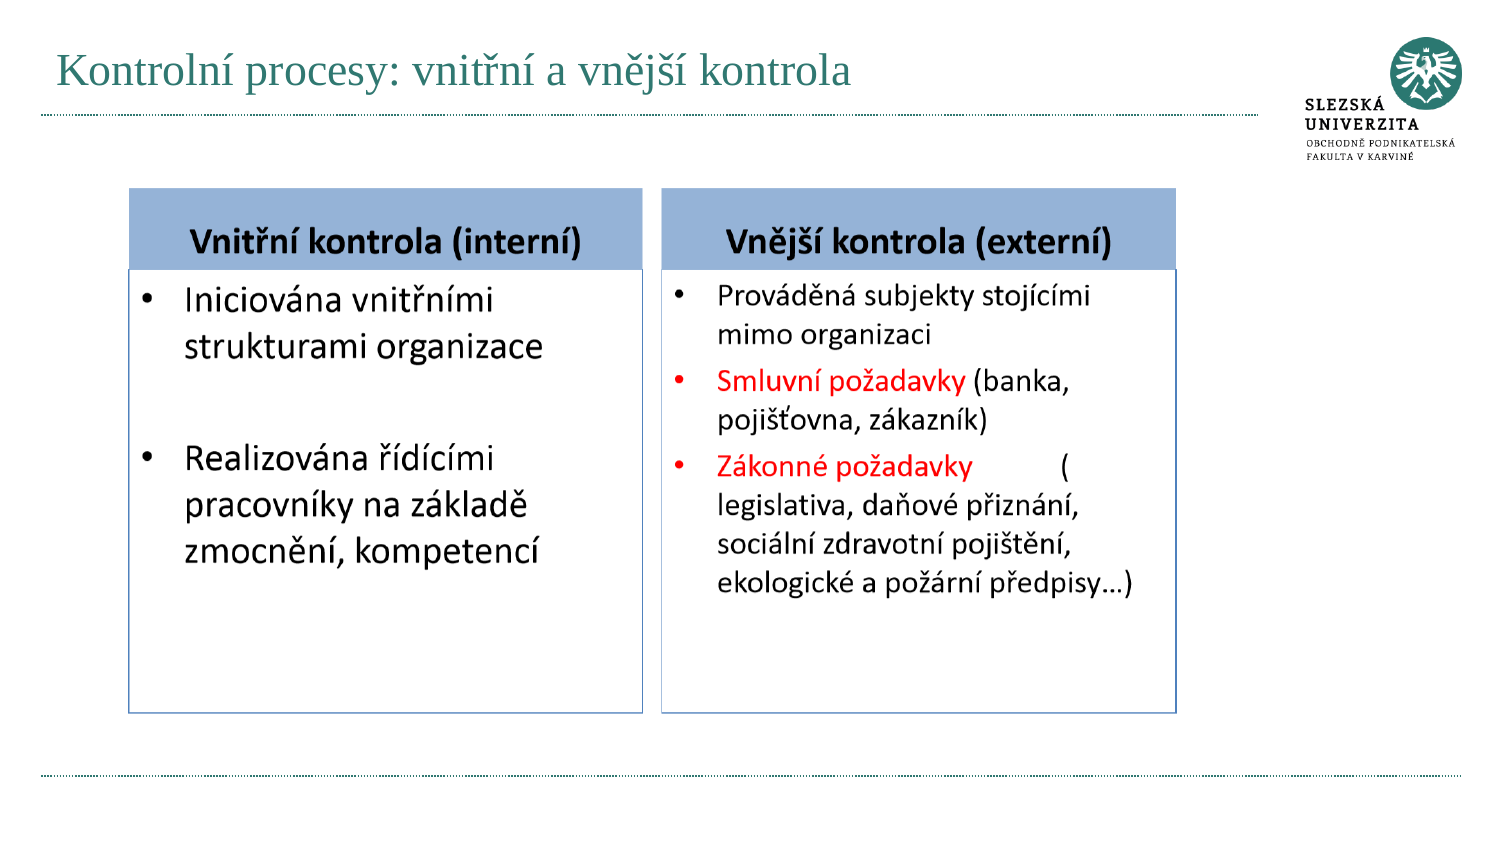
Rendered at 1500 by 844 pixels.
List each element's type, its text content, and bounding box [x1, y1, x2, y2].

picture [1305, 37, 1462, 160]
title Kontrolní procesy: vnitřní a vnější kontrola [41, 32, 1282, 116]
picture [111, 173, 1185, 718]
